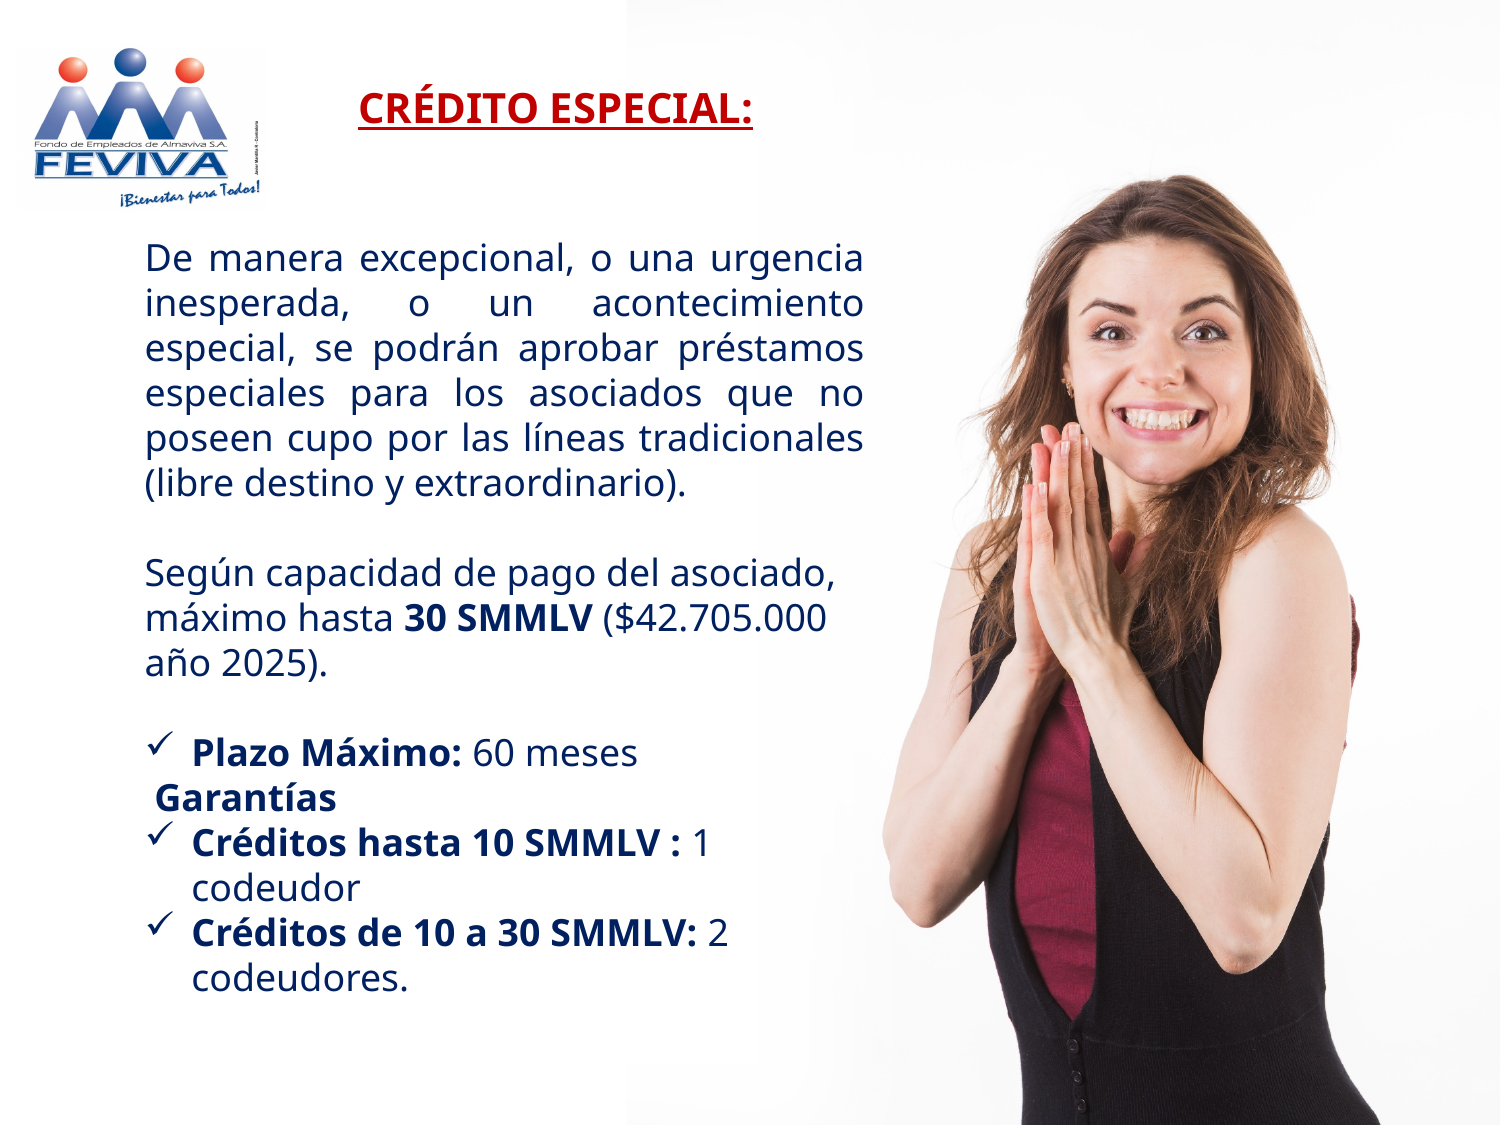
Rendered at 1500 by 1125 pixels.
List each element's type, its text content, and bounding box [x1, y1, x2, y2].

text_box CRÉDITO ESPECIAL: [343, 74, 626, 140]
text_box De manera excepcional, o una urgencia inesperada, o un acontecimiento especial, se podrán aprobar préstamos especiales para los asociados que no poseen cupo por las líneas tradicionales (libre destino y extraordinario). Según capacidad de pago del asociado, máximo hasta 30 SMMLV ($42.705.000 año 2025). Plazo Máximo: 60 meses Garantías Créditos hasta 10 SMMLV : 1 codeudor Créditos de 10 a 30 SMMLV: 2 codeudores. [129, 181, 626, 1007]
text_box [72, 213, 626, 1090]
picture [626, 0, 1500, 1125]
picture [17, 42, 269, 213]
text_box [269, 72, 626, 181]
